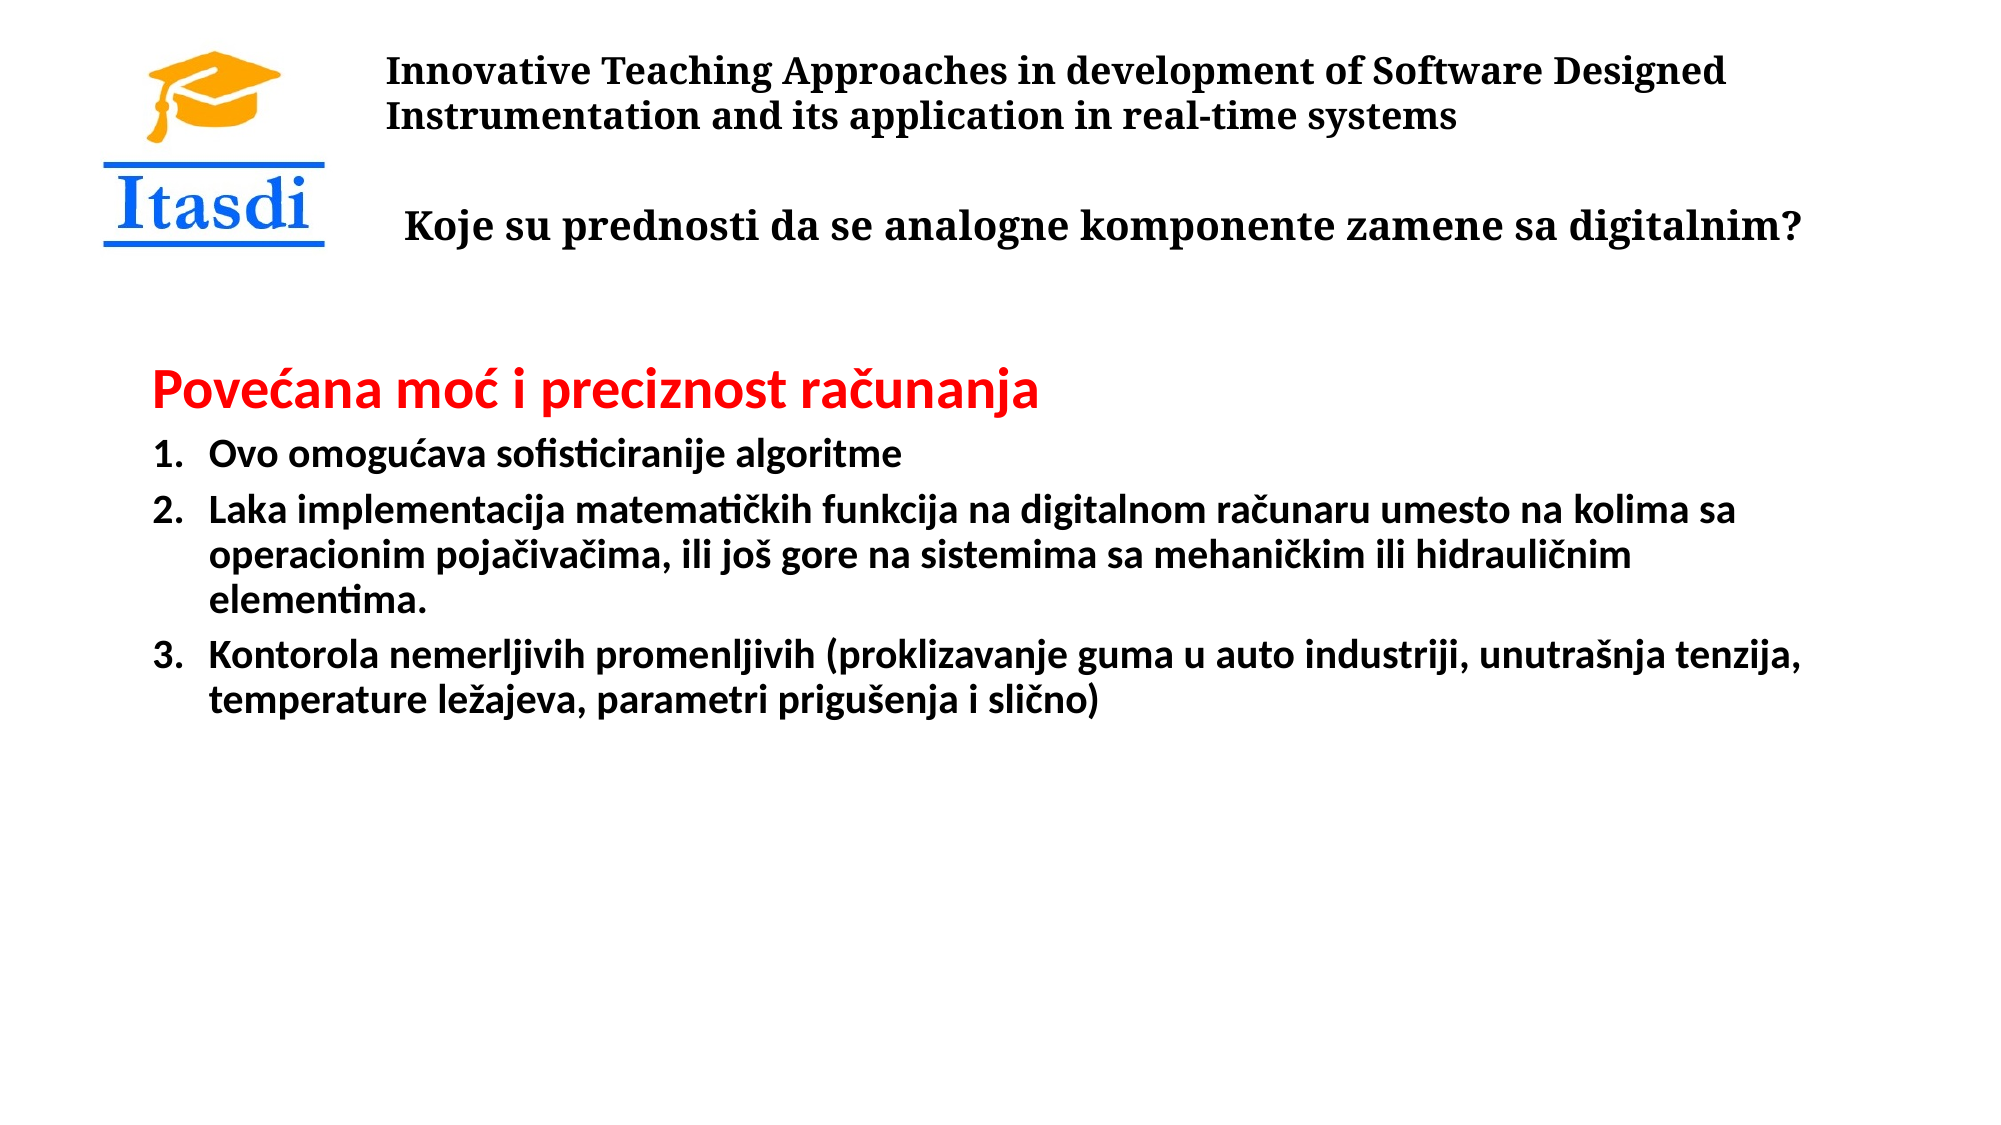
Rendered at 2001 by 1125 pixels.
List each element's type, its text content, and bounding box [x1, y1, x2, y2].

title Koje su prednosti da se analogne komponente zamene sa digitalnim? [389, 177, 1863, 278]
picture [85, 23, 347, 269]
list Povećana moć i preciznost računanja Ovo omogućava sofisticiranije algoritme Laka implementacija matematičkih funkcija na digitalnom računaru umesto na kolima sa operacionim pojačivačima, ili još gore na sistemima sa mehaničkim ili hidrauličnim elementima. Kontorola nemerljivih promenljivih (proklizavanje guma u auto industriji, unutrašnja tenzija, temperature ležajeva, parametri prigušenja i slično) [137, 350, 1863, 1065]
text_box Innovative Teaching Approaches in development of Software Designed Instrumentation and its application in real-time systems [371, 40, 1929, 145]
